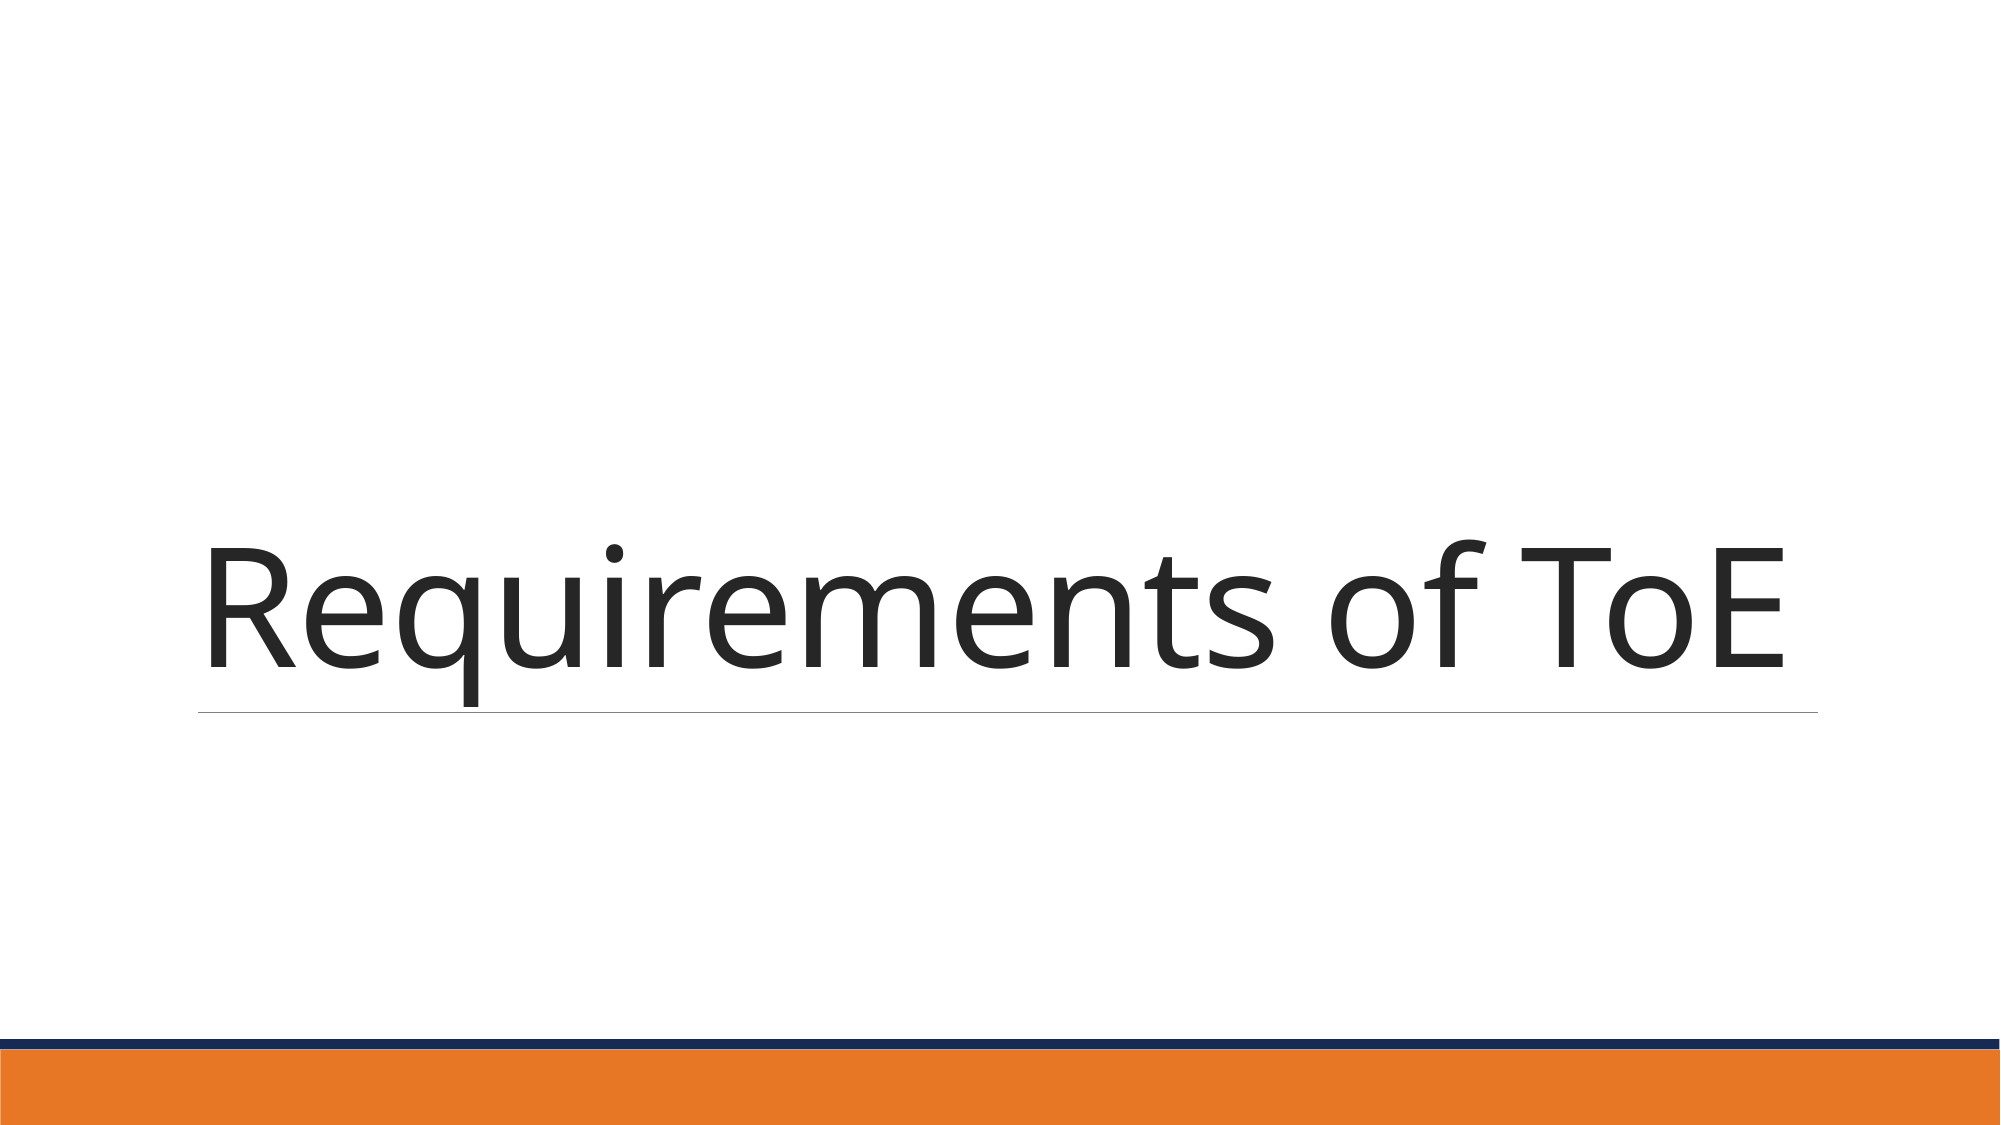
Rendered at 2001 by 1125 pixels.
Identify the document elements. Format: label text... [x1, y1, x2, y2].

title Requirements of ToE [180, 124, 1830, 710]
